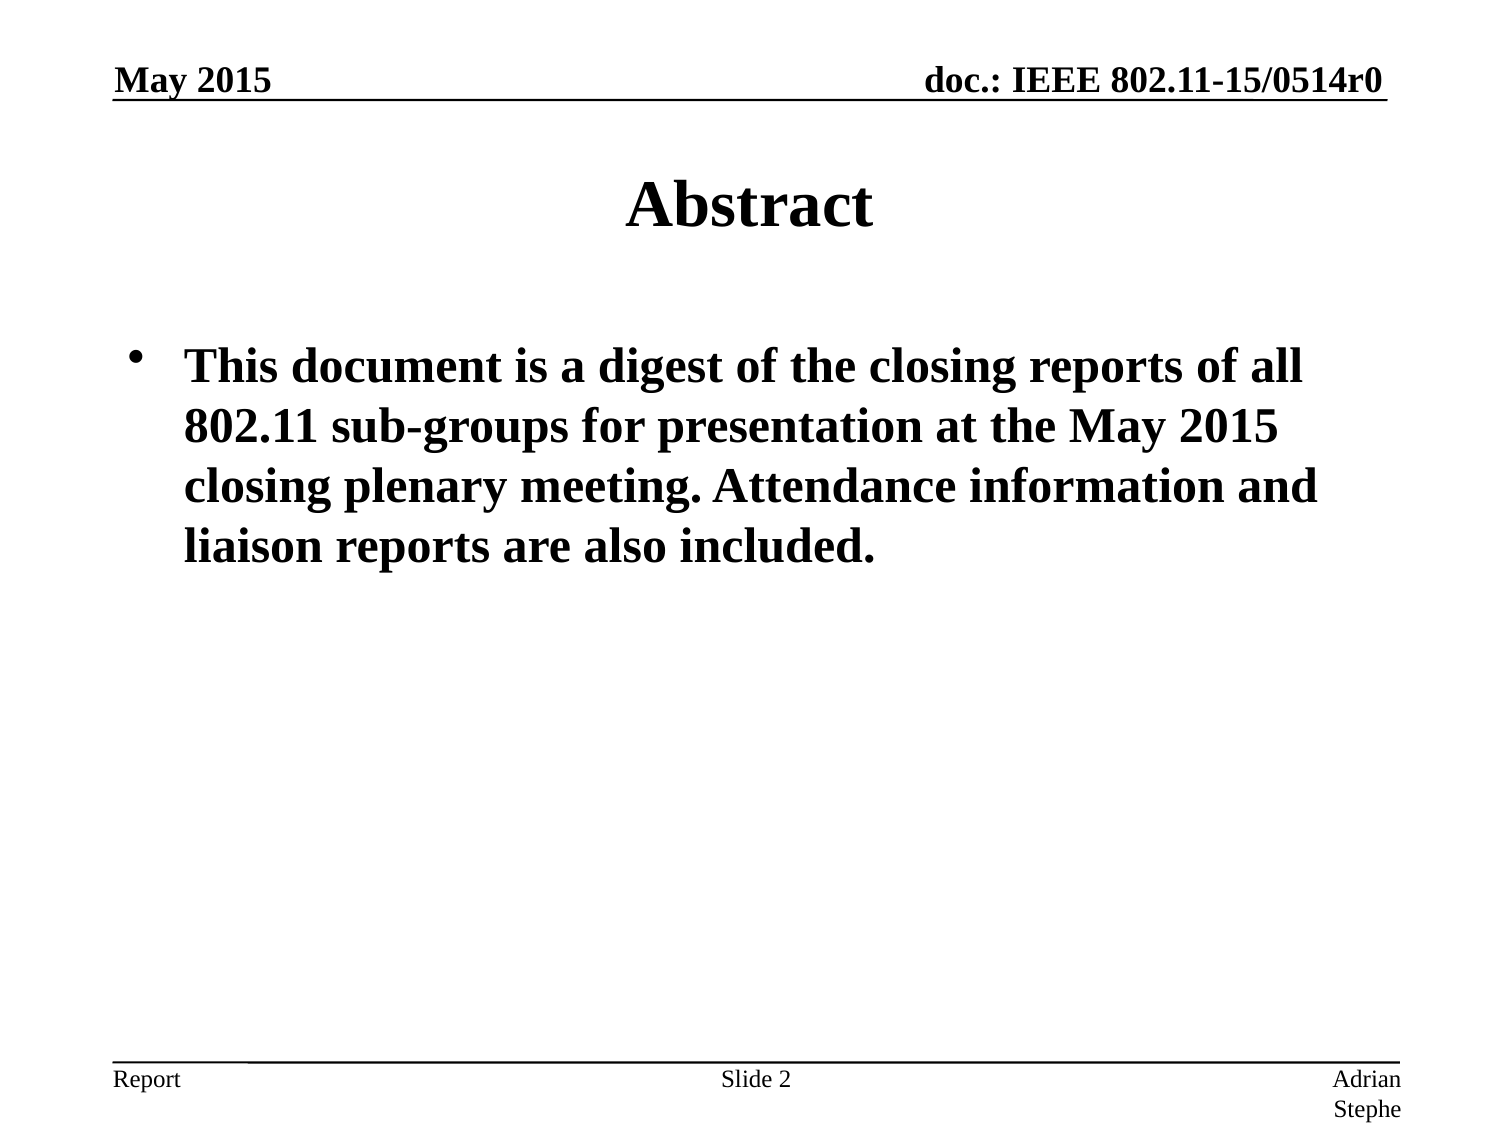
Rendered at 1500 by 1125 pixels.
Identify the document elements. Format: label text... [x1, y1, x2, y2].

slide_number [114, 54, 374, 101]
list This document is a digest of the closing reports of all 802.11 sub-groups for presentation at the May 2015 closing plenary meeting. Attendance information and liaison reports are also included. [112, 324, 1388, 1000]
footer Adrian Stephens, Intel [1324, 1061, 1402, 1093]
title Abstract [112, 112, 1388, 288]
slide_number Slide 2 [711, 1061, 801, 1093]
